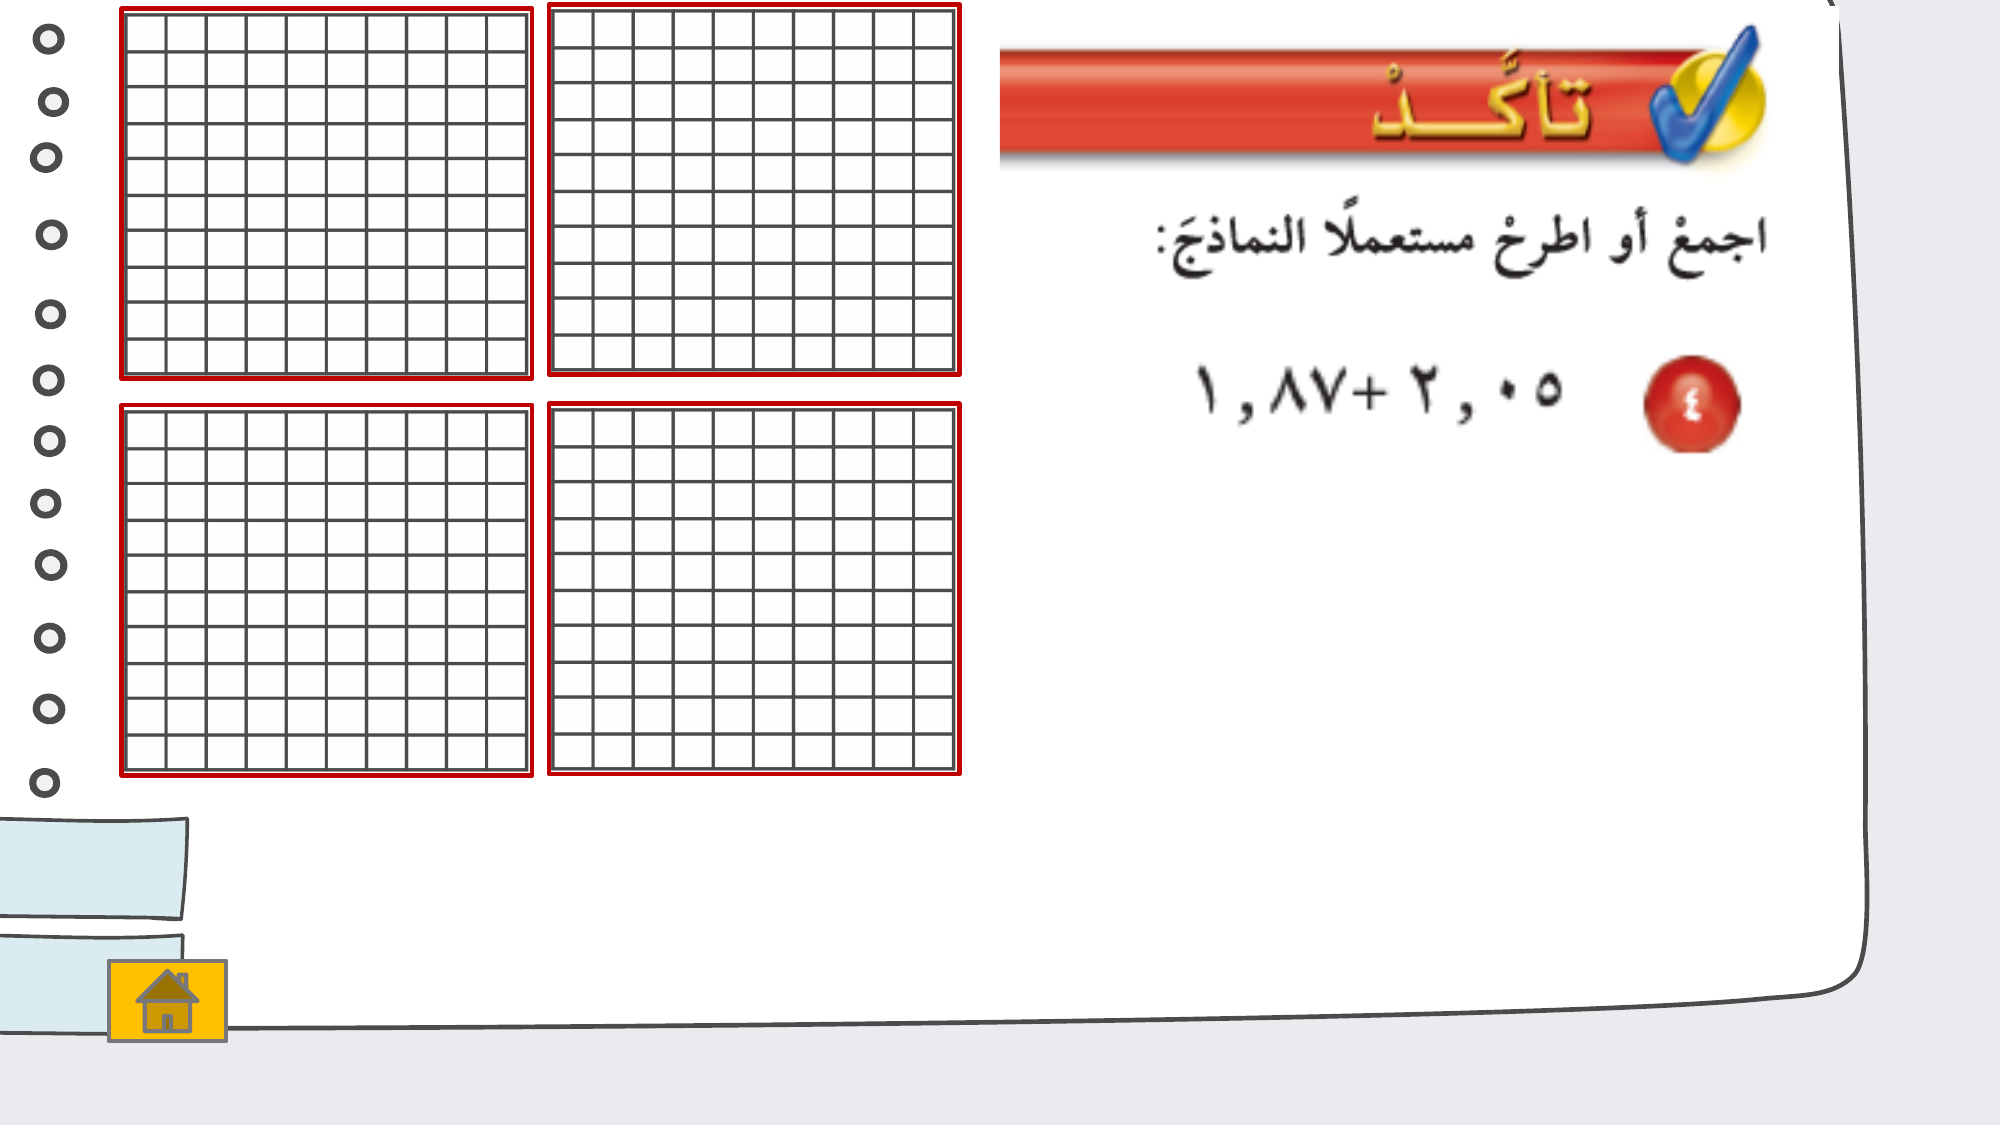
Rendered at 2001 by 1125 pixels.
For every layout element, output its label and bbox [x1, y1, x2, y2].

text_box [107, 959, 228, 1043]
picture [999, 6, 1840, 491]
picture [551, 6, 958, 373]
picture [123, 10, 530, 377]
picture [551, 405, 958, 772]
picture [123, 407, 530, 774]
